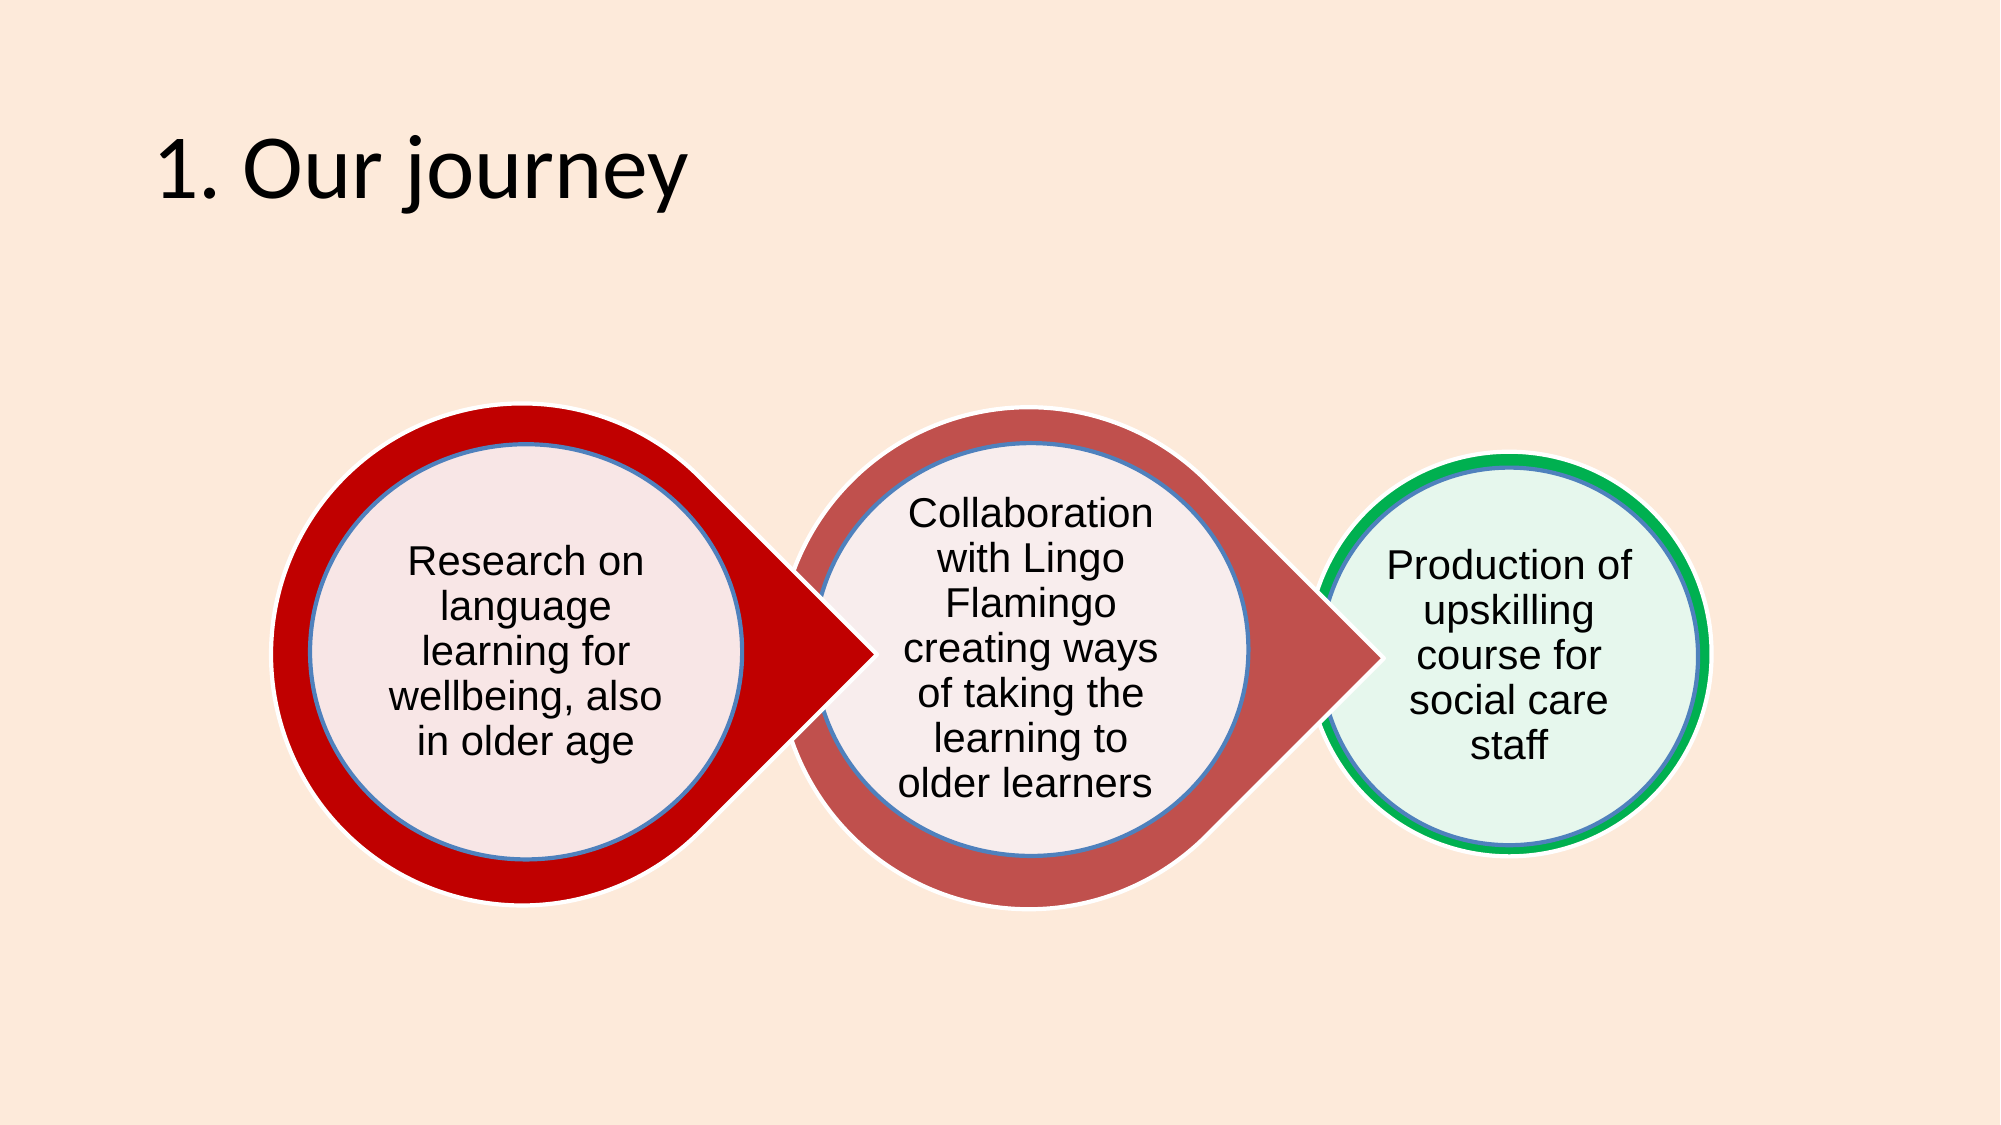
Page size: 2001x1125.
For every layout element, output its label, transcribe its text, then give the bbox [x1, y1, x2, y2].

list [137, 299, 1863, 1014]
title 1. Our journey [137, 59, 1863, 278]
